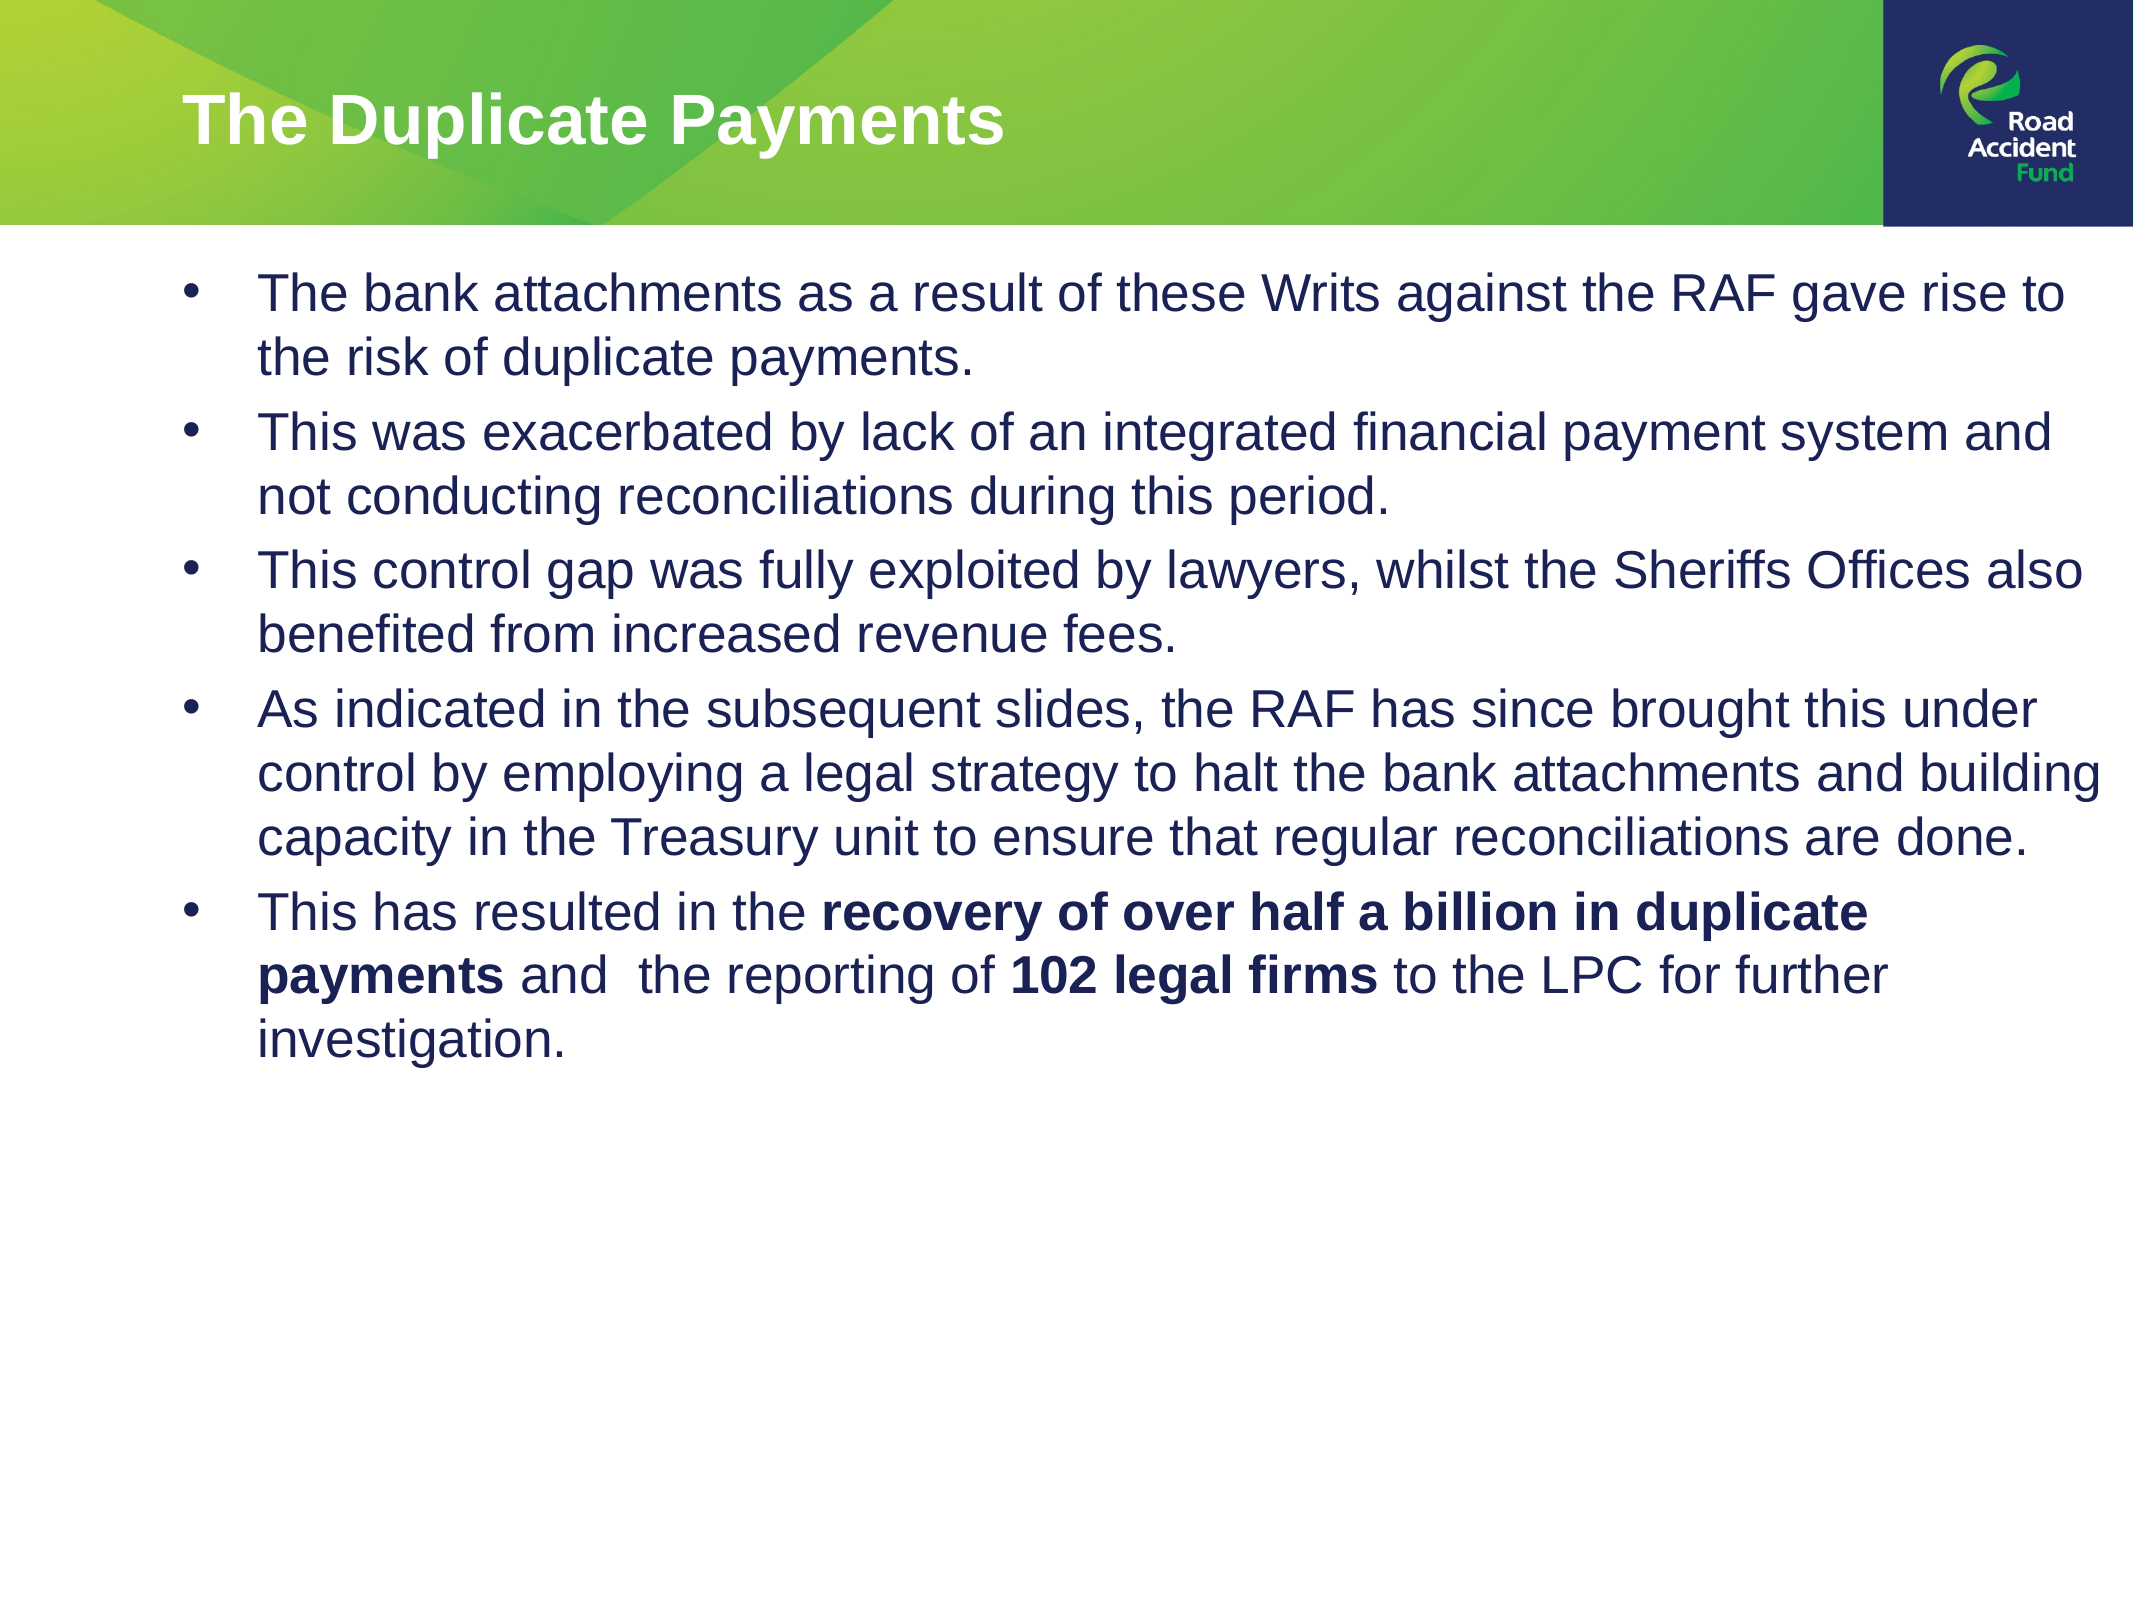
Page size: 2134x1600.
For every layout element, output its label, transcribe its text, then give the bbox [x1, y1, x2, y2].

list The Duplicate Payments [167, 66, 1332, 171]
list The bank attachments as a result of these Writs against the RAF gave rise to the risk of duplicate payments. This was exacerbated by lack of an integrated financial payment system and not conducting reconciliations during this period. This control gap was fully exploited by lawyers, whilst the Sheriffs Offices also benefited from increased revenue fees. As indicated in the subsequent slides, the RAF has since brought this under control by employing a legal strategy to halt the bank attachments and building capacity in the Treasury unit to ensure that regular reconciliations are done. This has resulted in the recovery of over half a billion in duplicate payments and the reporting of 102 legal firms to the LPC for further investigation. [167, 250, 2134, 1487]
picture [0, 0, 2134, 1600]
